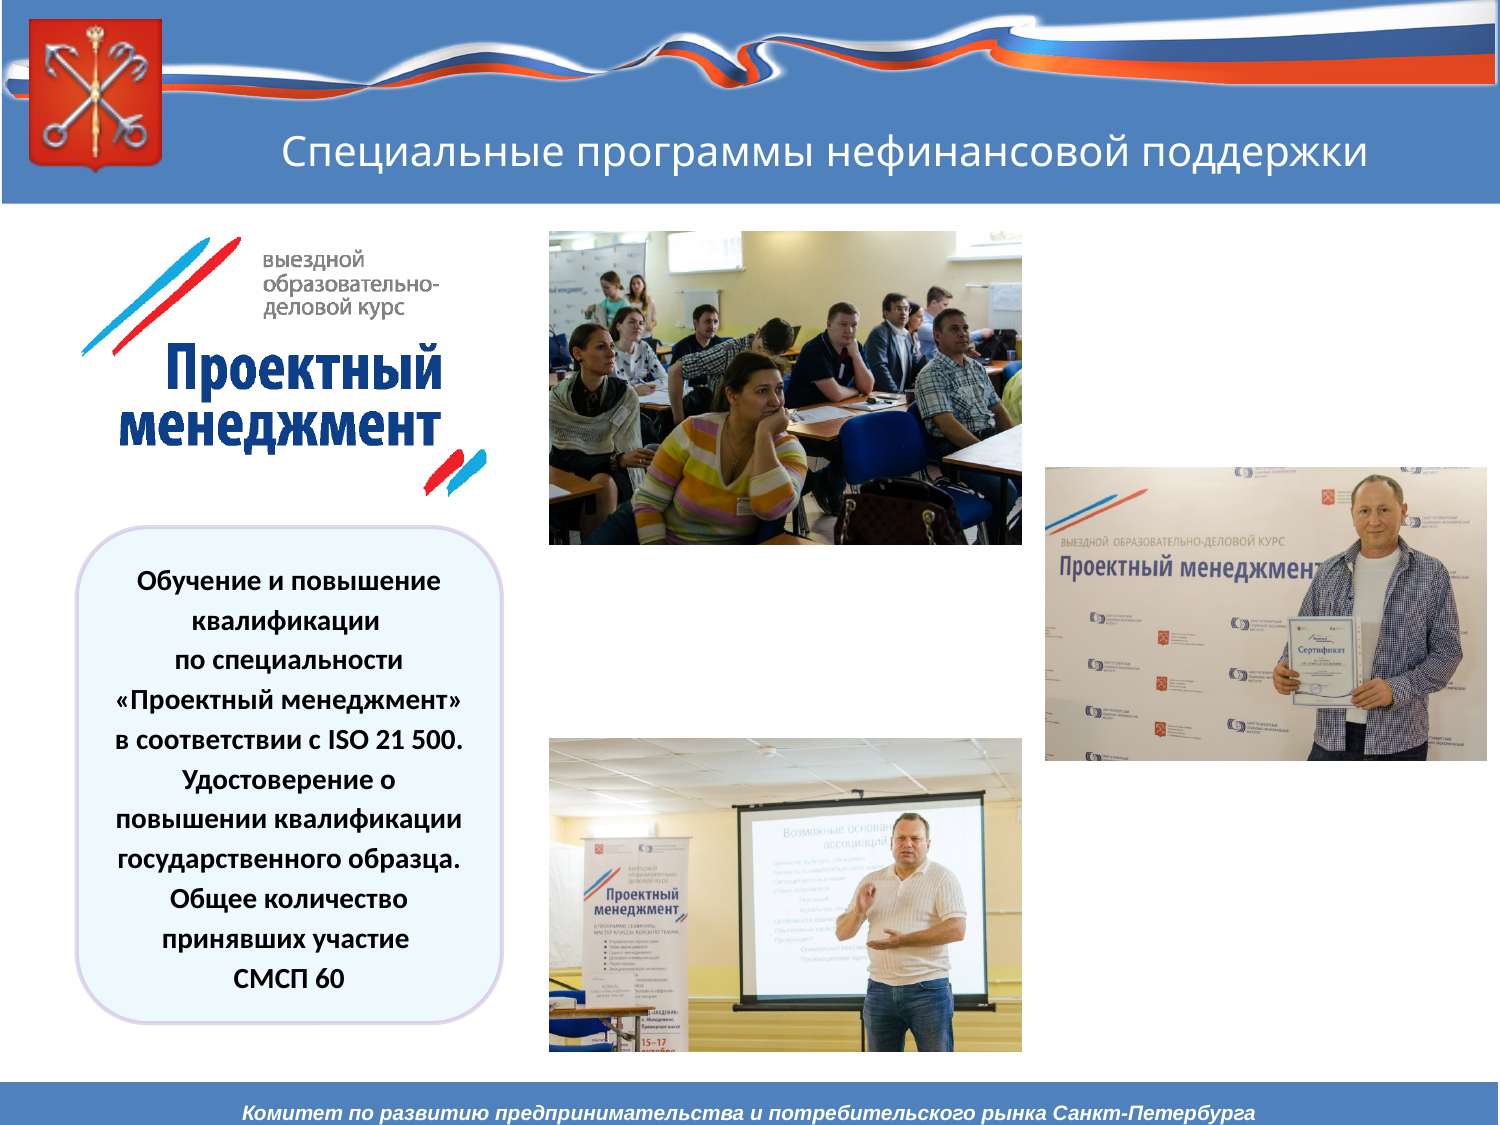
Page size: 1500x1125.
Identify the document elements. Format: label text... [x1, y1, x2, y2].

picture [548, 737, 1022, 1052]
picture [76, 231, 492, 499]
picture [548, 231, 1022, 545]
picture [1, 0, 1498, 173]
picture [1045, 467, 1487, 761]
title Специальные программы нефинансовой поддержки [150, 113, 1500, 186]
text_box Обучение и повышение квалификации по специальности «Проектный менеджмент» в соответствии с ISO 21 500. Удостоверение о повышении квалификации государственного образца. Общее количество принявших участие СМСП 60 [74, 524, 505, 1026]
